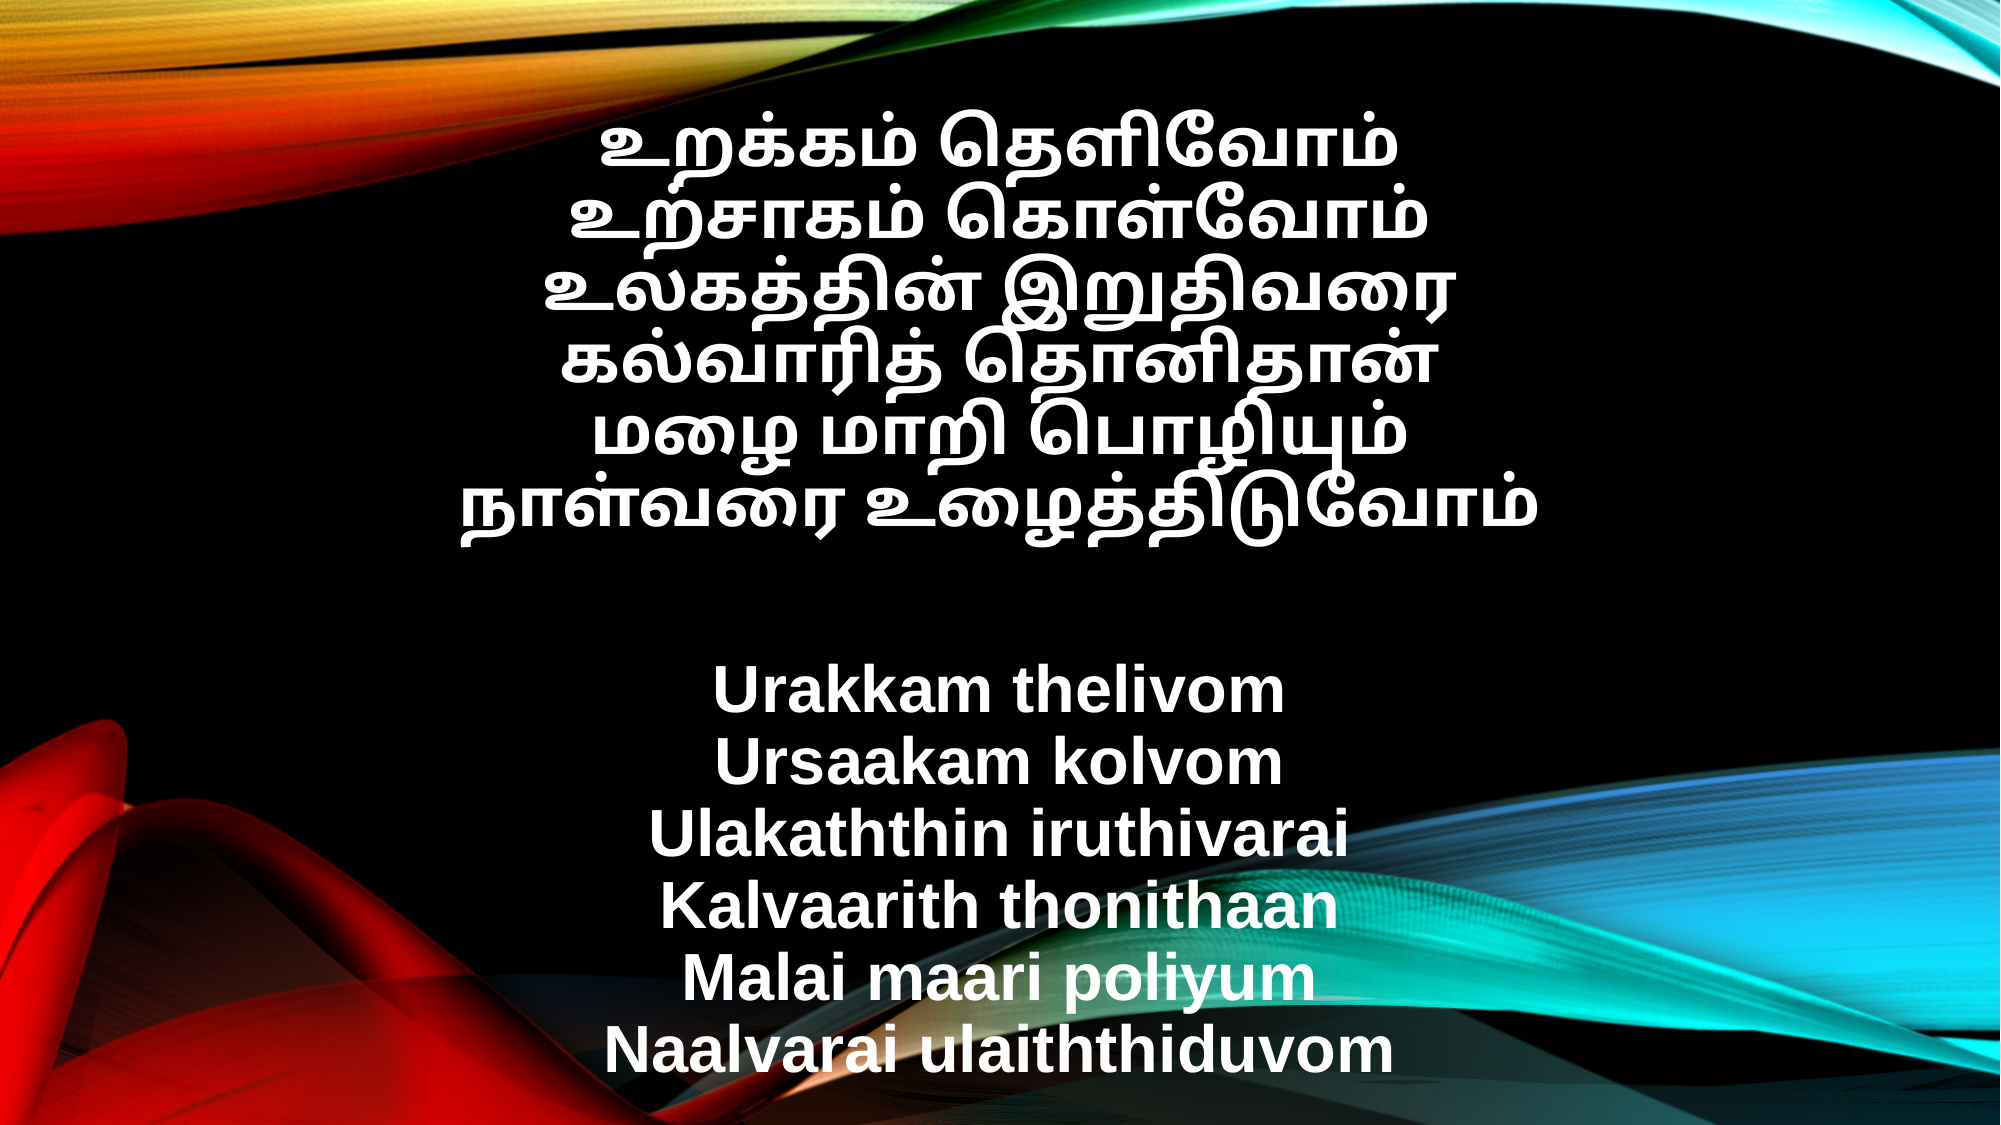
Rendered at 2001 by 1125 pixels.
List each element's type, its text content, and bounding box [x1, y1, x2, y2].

subtitle உறக்கம் தெளிவோம் உற்சாகம் கொள்வோம் உலகத்தின் இறுதிவரை கல்வாரித் தொனிதான் மழை மாறி பொழியும் நாள்வரை உழைத்திடுவோம் Urakkam thelivom Ursaakam kolvom Ulakaththin iruthivarai Kalvaarith thonithaan Malai maari poliyum Naalvarai ulaiththiduvom [0, 0, 2000, 1125]
